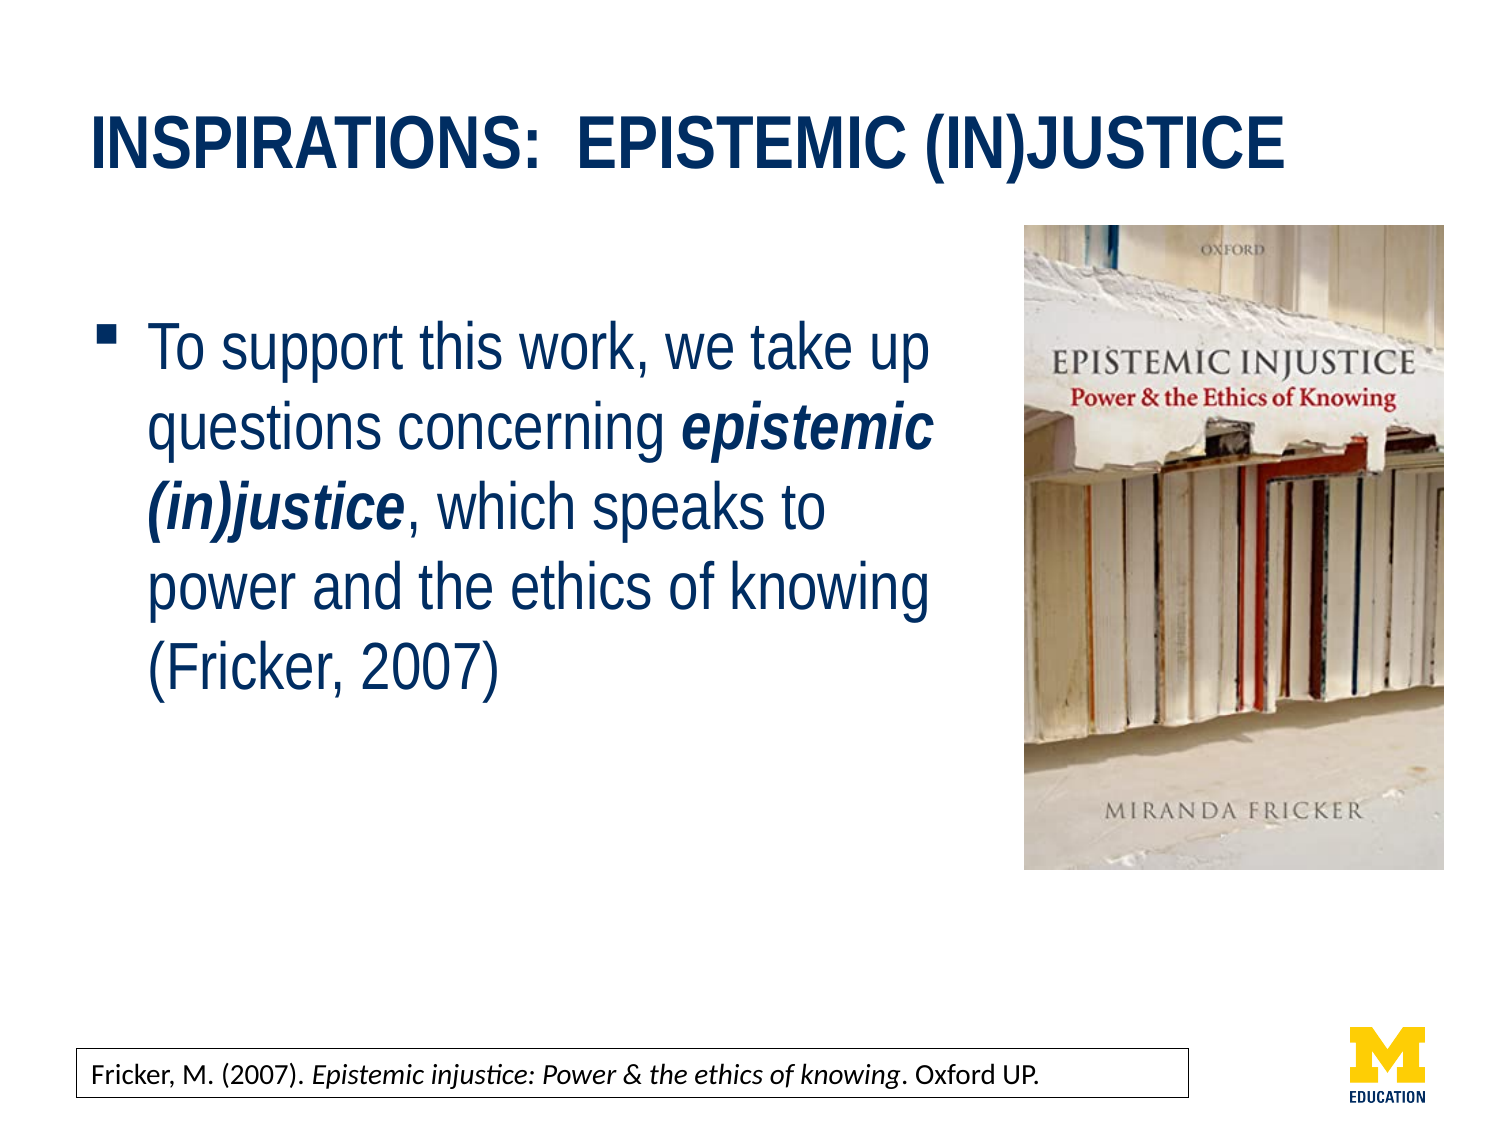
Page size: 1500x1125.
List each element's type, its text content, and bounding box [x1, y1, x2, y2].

picture [1350, 1027, 1425, 1103]
list To support this work, we take up questions concerning epistemic (in)justice, which speaks to power and the ethics of knowing (Fricker, 2007) [76, 294, 961, 903]
text_box Fricker, M. (2007). Epistemic injustice: Power & the ethics of knowing. Oxford UP. [76, 1048, 1189, 1098]
picture [1024, 225, 1444, 871]
title InspirationS: epistemic (In)Justice [75, 45, 1425, 233]
